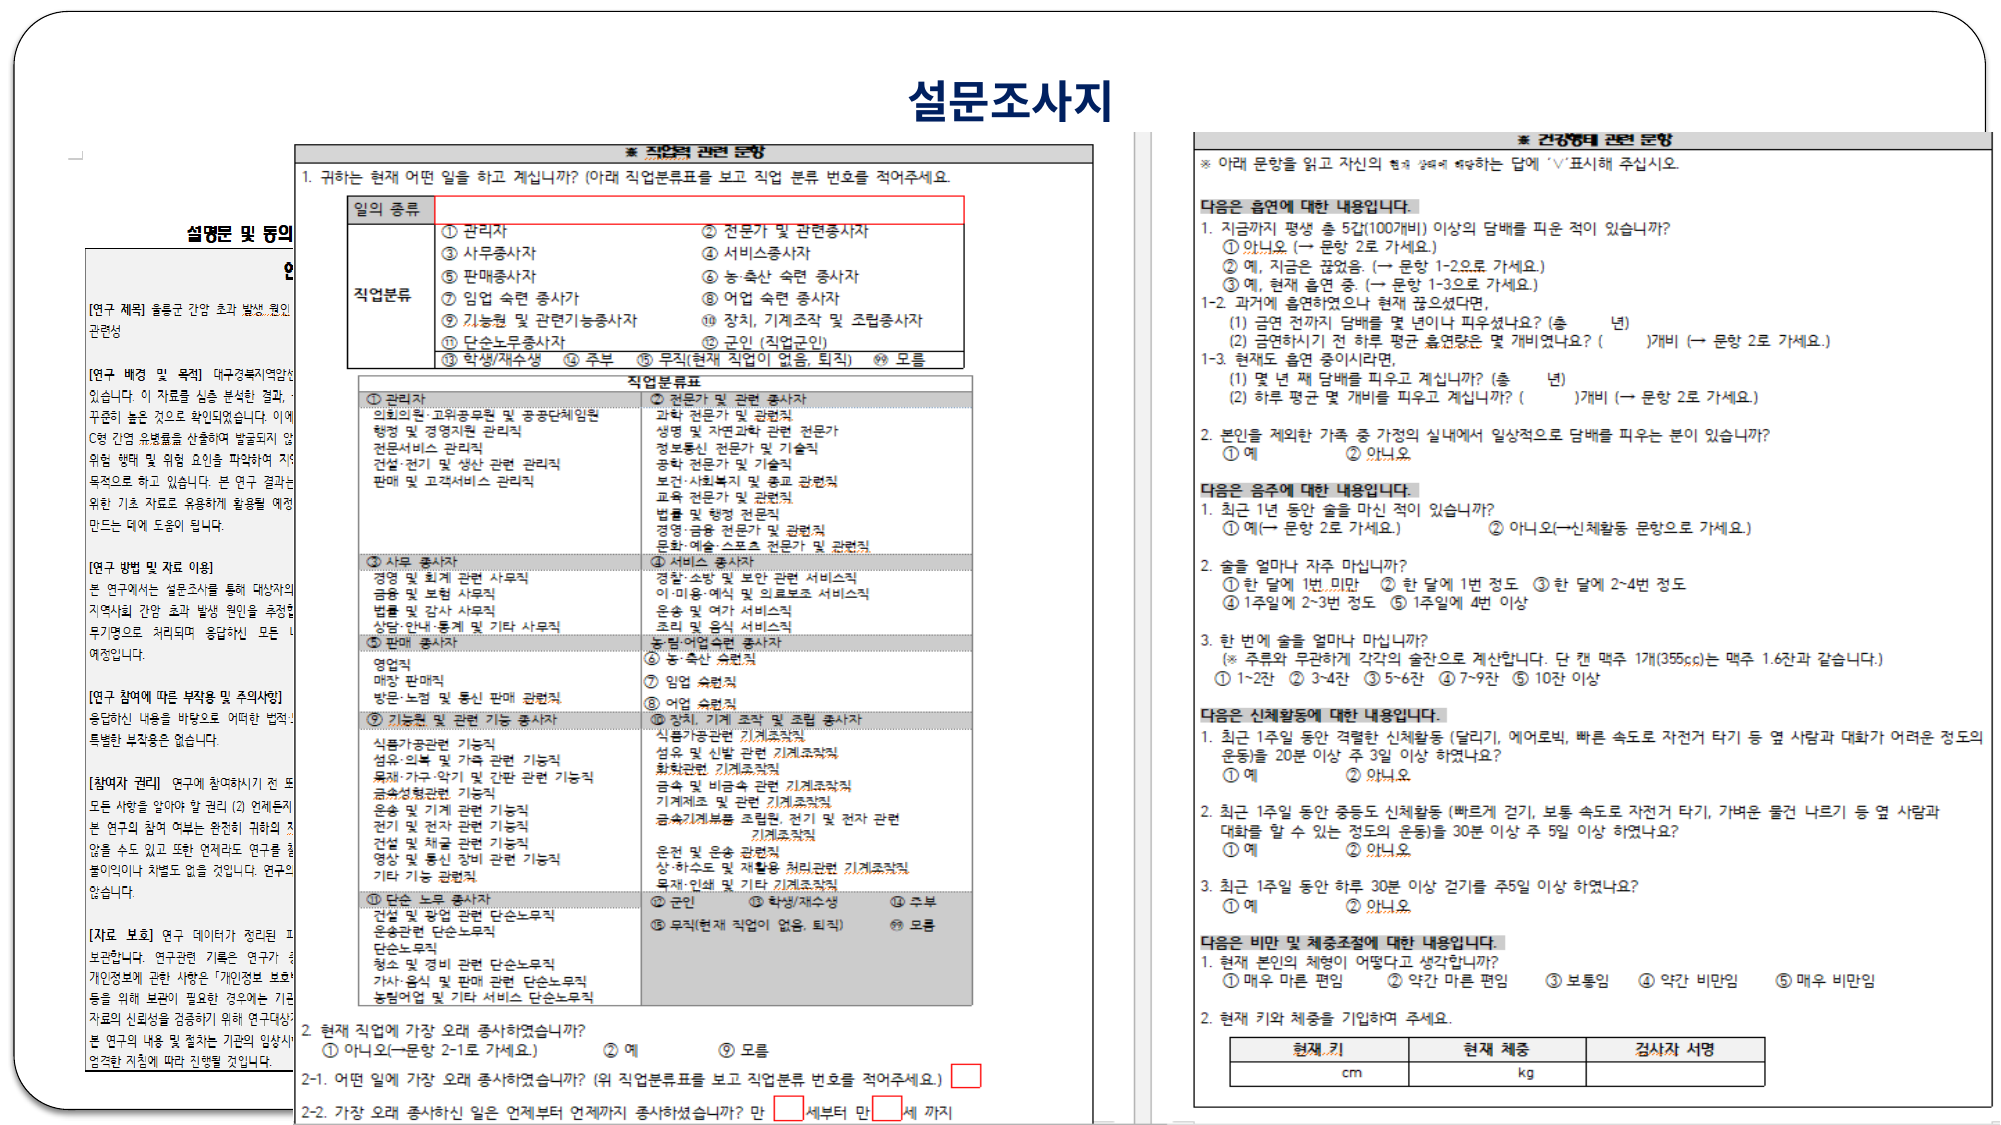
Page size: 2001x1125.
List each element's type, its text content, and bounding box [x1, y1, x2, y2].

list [61, 151, 287, 1081]
picture [292, 132, 2000, 1125]
title 설문조사지 [161, 64, 1862, 143]
